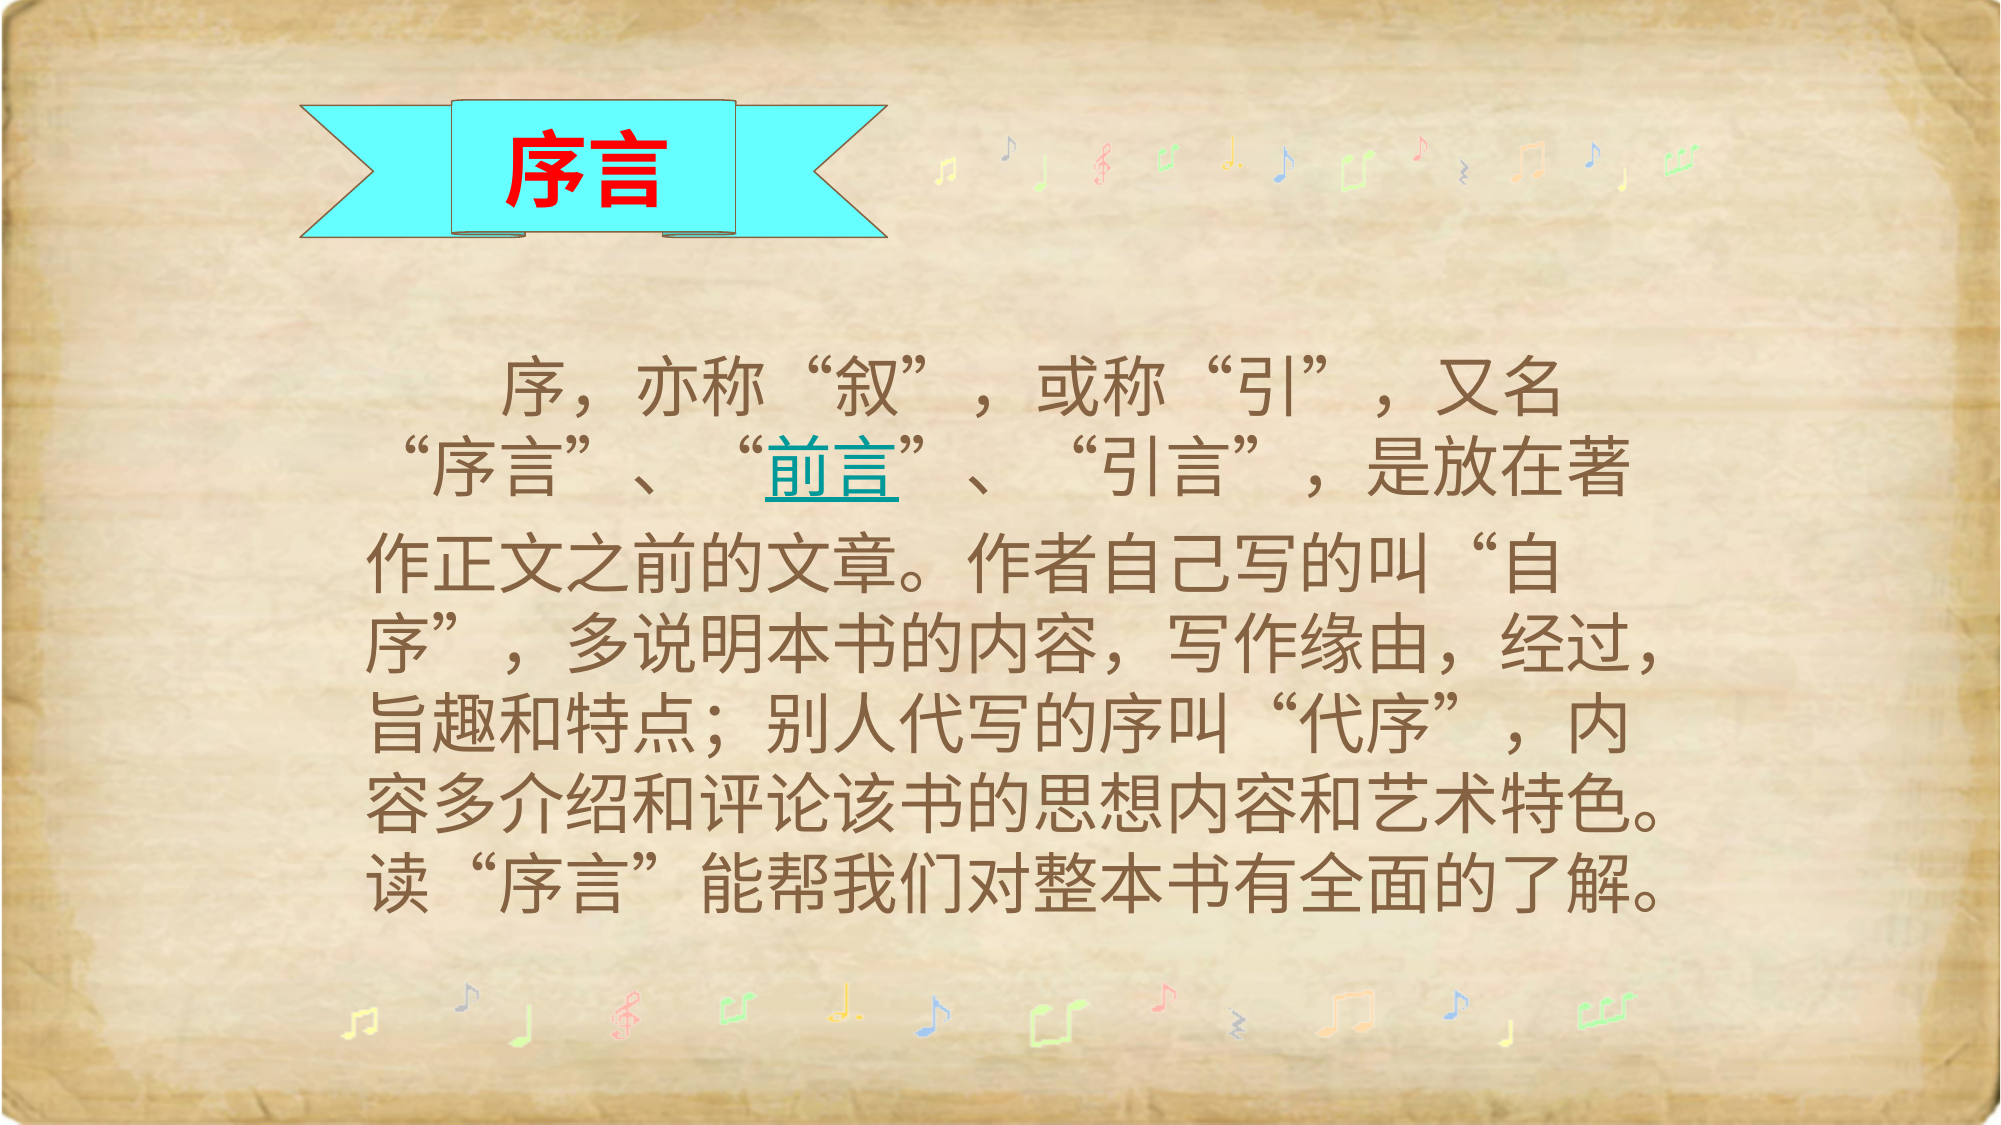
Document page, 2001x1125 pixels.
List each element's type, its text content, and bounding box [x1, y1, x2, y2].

text_box 序言 [450, 109, 725, 225]
text_box 序，亦称“叙”，或称“引”，又名“序言”、“前言”、“引言”，是放在著作正文之前的文章。作者自己写的叫“自序”，多说明本书的内容，写作缘由，经过，旨趣和特点；别人代写的序叫“代序”，内容多介绍和评论该书的思想内容和艺术特色。读“序言”能帮我们对整本书有全面的了解。 [350, 337, 1650, 929]
picture [0, 0, 2001, 1125]
text_box [299, 99, 888, 238]
